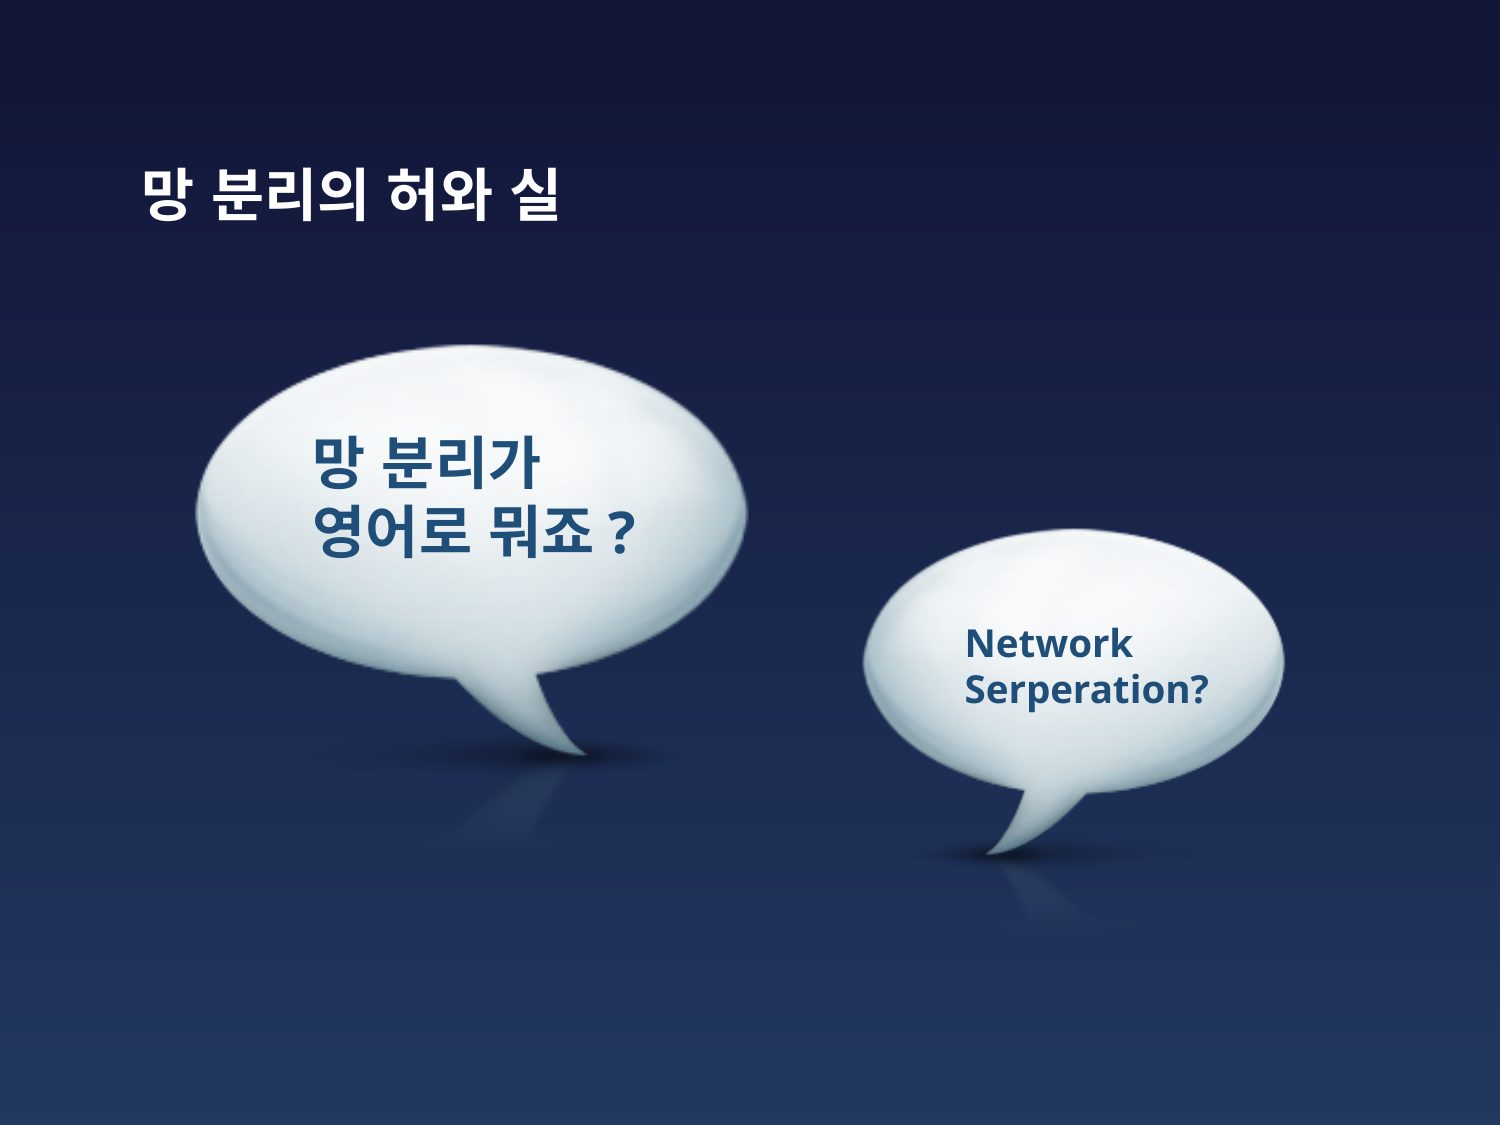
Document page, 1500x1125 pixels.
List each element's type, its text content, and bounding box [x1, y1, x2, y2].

text_box 망 분리의 허와 실 [128, 151, 1137, 331]
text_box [165, 262, 780, 911]
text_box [839, 463, 1309, 979]
